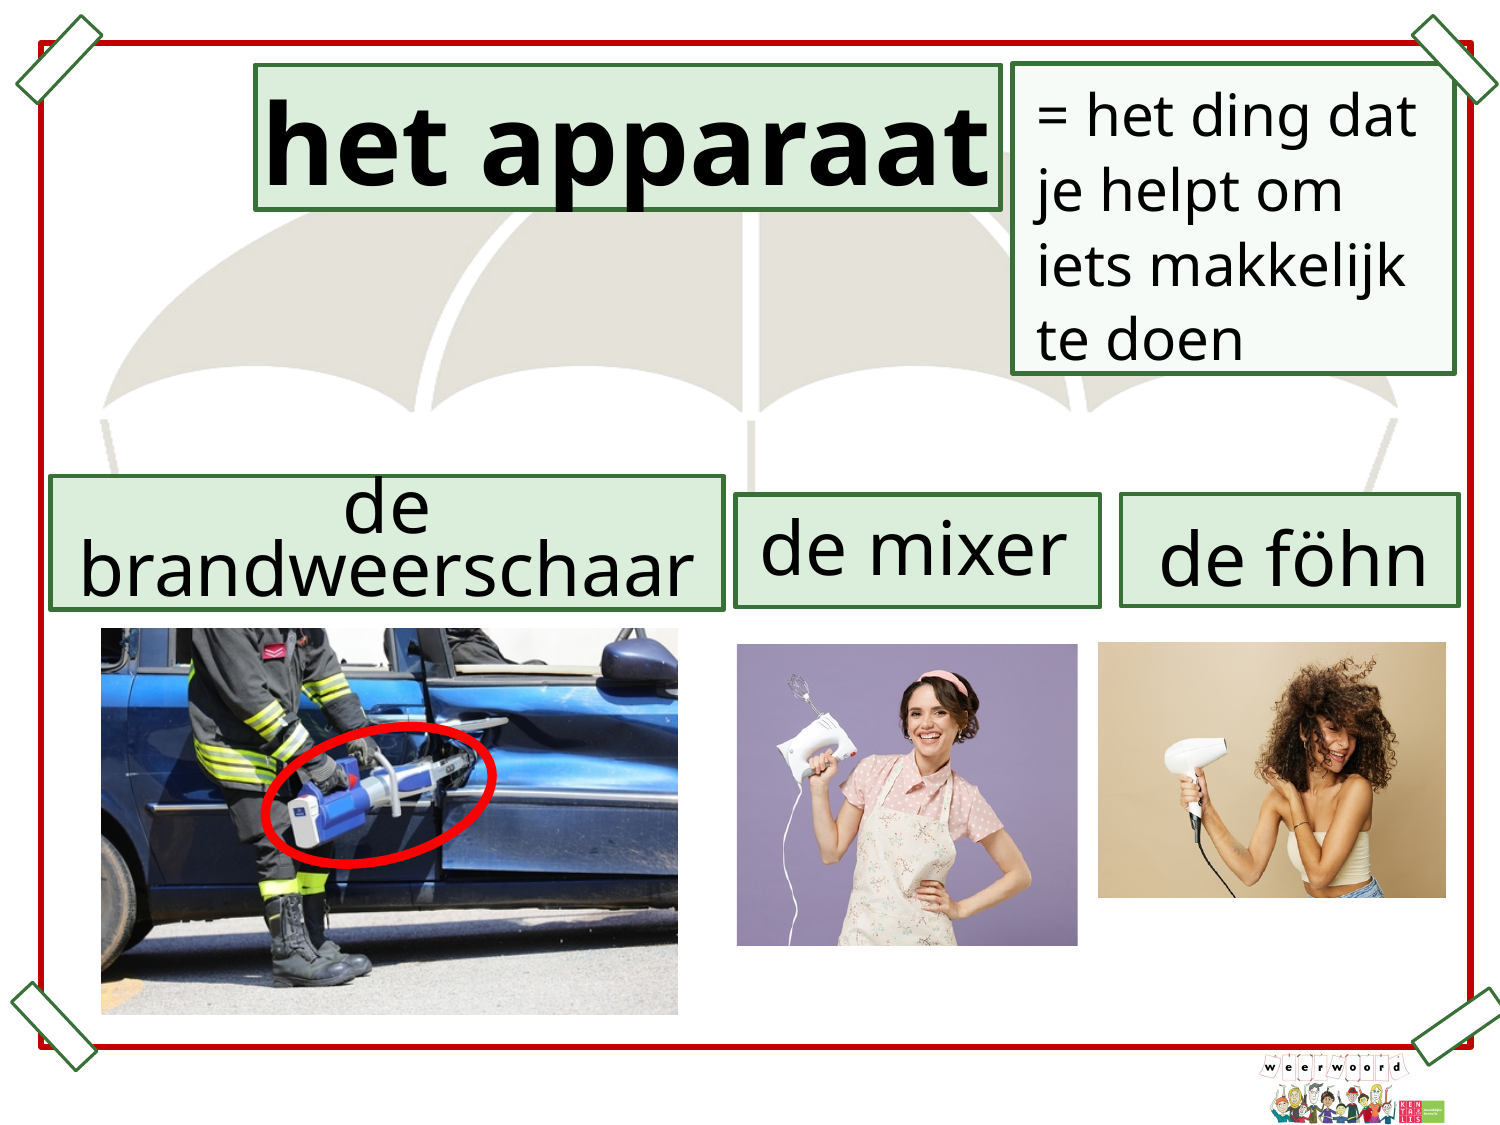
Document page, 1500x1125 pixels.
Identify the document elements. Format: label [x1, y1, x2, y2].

picture [1257, 1074, 1448, 1125]
text_box [100, 628, 678, 1016]
picture [736, 644, 1078, 946]
picture [1098, 642, 1446, 899]
text_box [39, 12, 1500, 1074]
